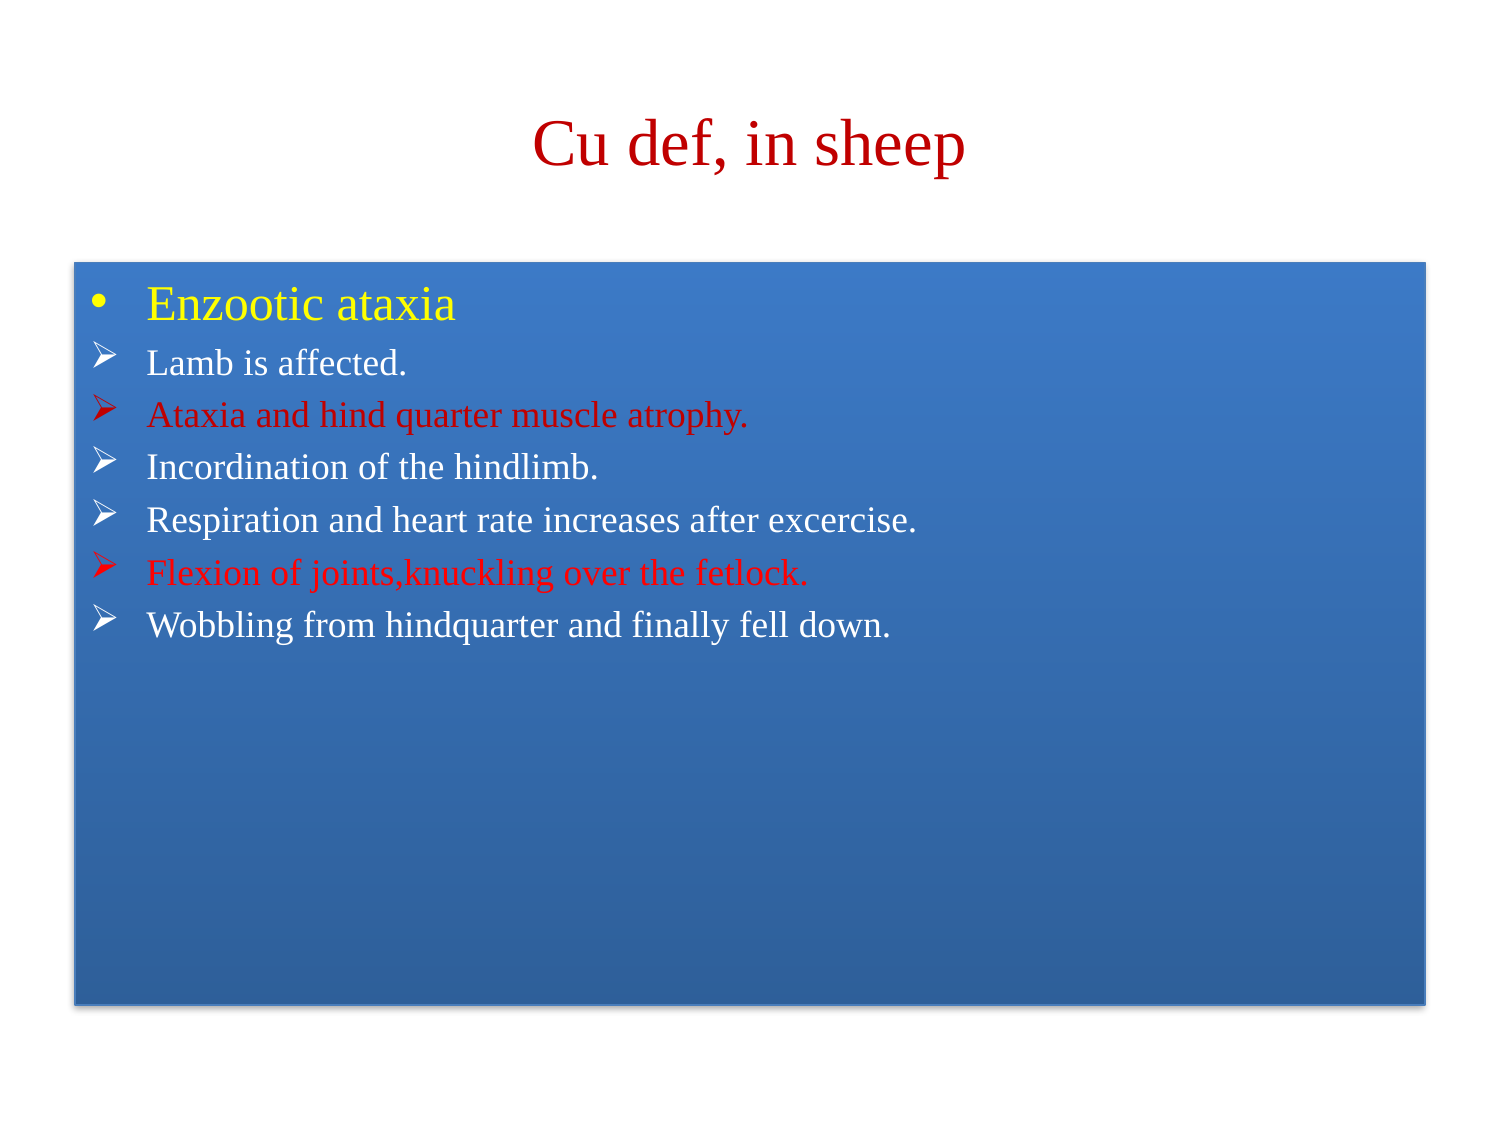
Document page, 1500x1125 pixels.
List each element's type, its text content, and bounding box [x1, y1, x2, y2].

list Enzootic ataxia Lamb is affected. Ataxia and hind quarter muscle atrophy. Incordination of the hindlimb. Respiration and heart rate increases after excercise. Flexion of joints,knuckling over the fetlock. Wobbling from hindquarter and finally fell down. [74, 262, 1426, 1006]
title Cu def, in sheep [75, 45, 1425, 233]
